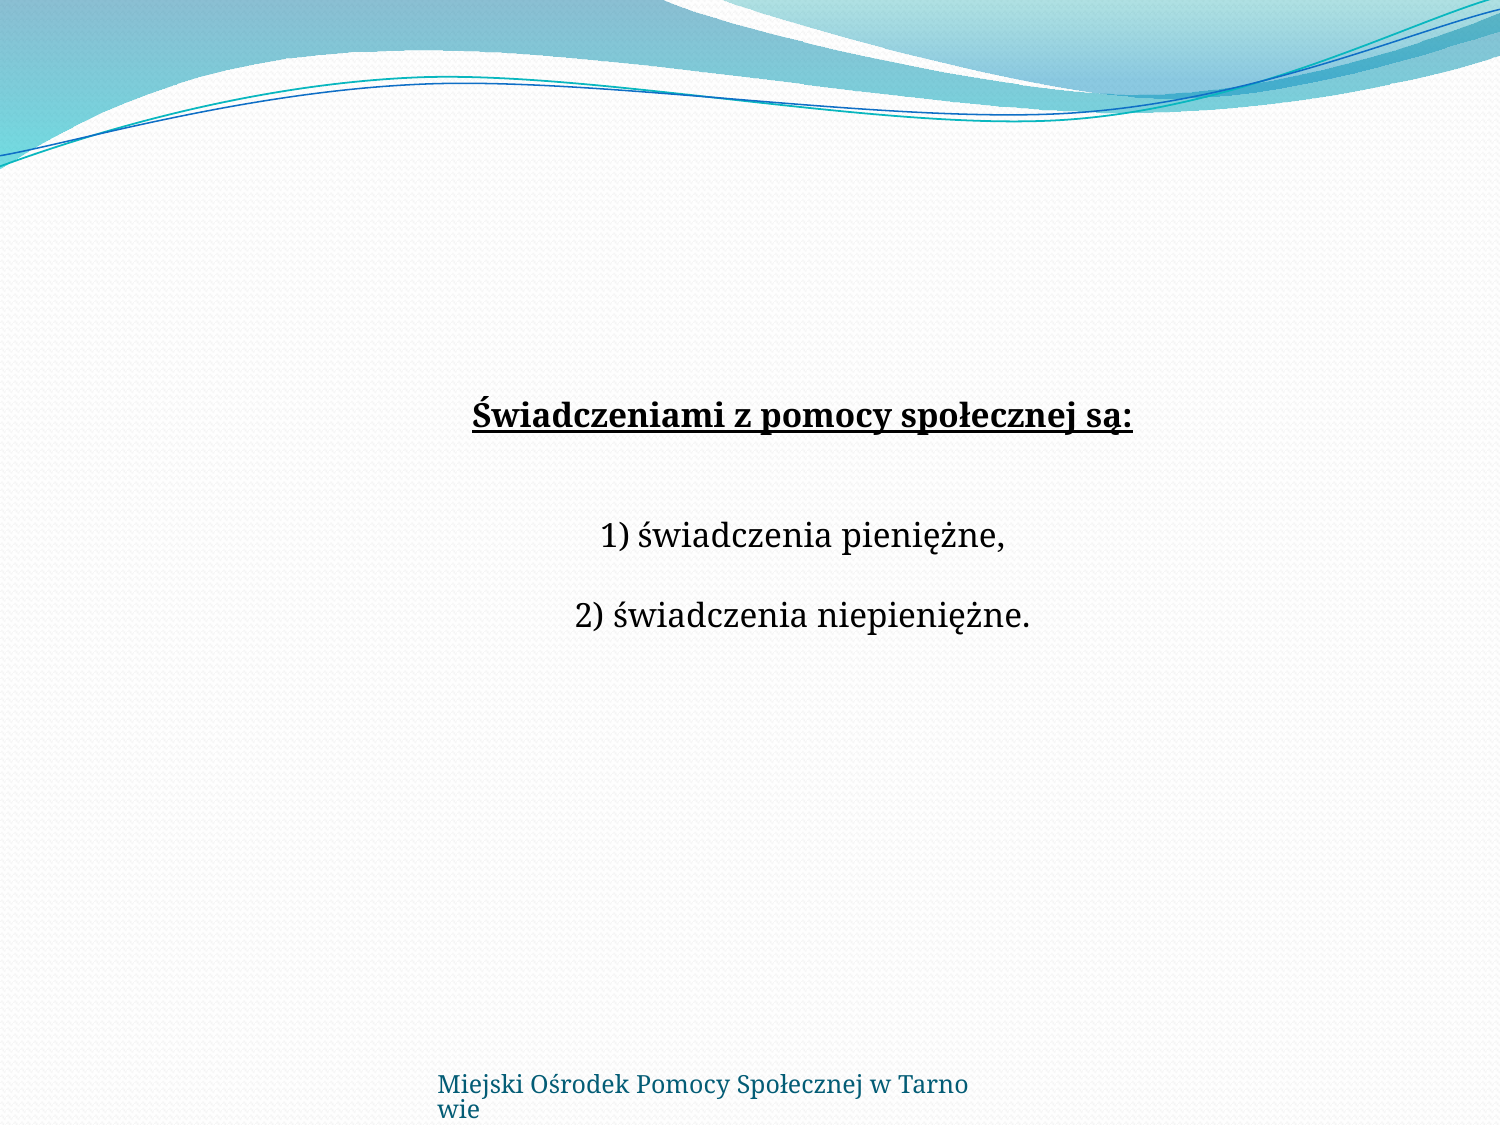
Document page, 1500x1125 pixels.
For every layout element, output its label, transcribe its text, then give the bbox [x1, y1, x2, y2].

footer Miejski Ośrodek Pomocy Społecznej w Tarnowie [437, 1042, 988, 1103]
text_box Świadczeniami z pomocy społecznej są: świadczenia pieniężne, 2) świadczenia niepieniężne. [199, 187, 1407, 642]
